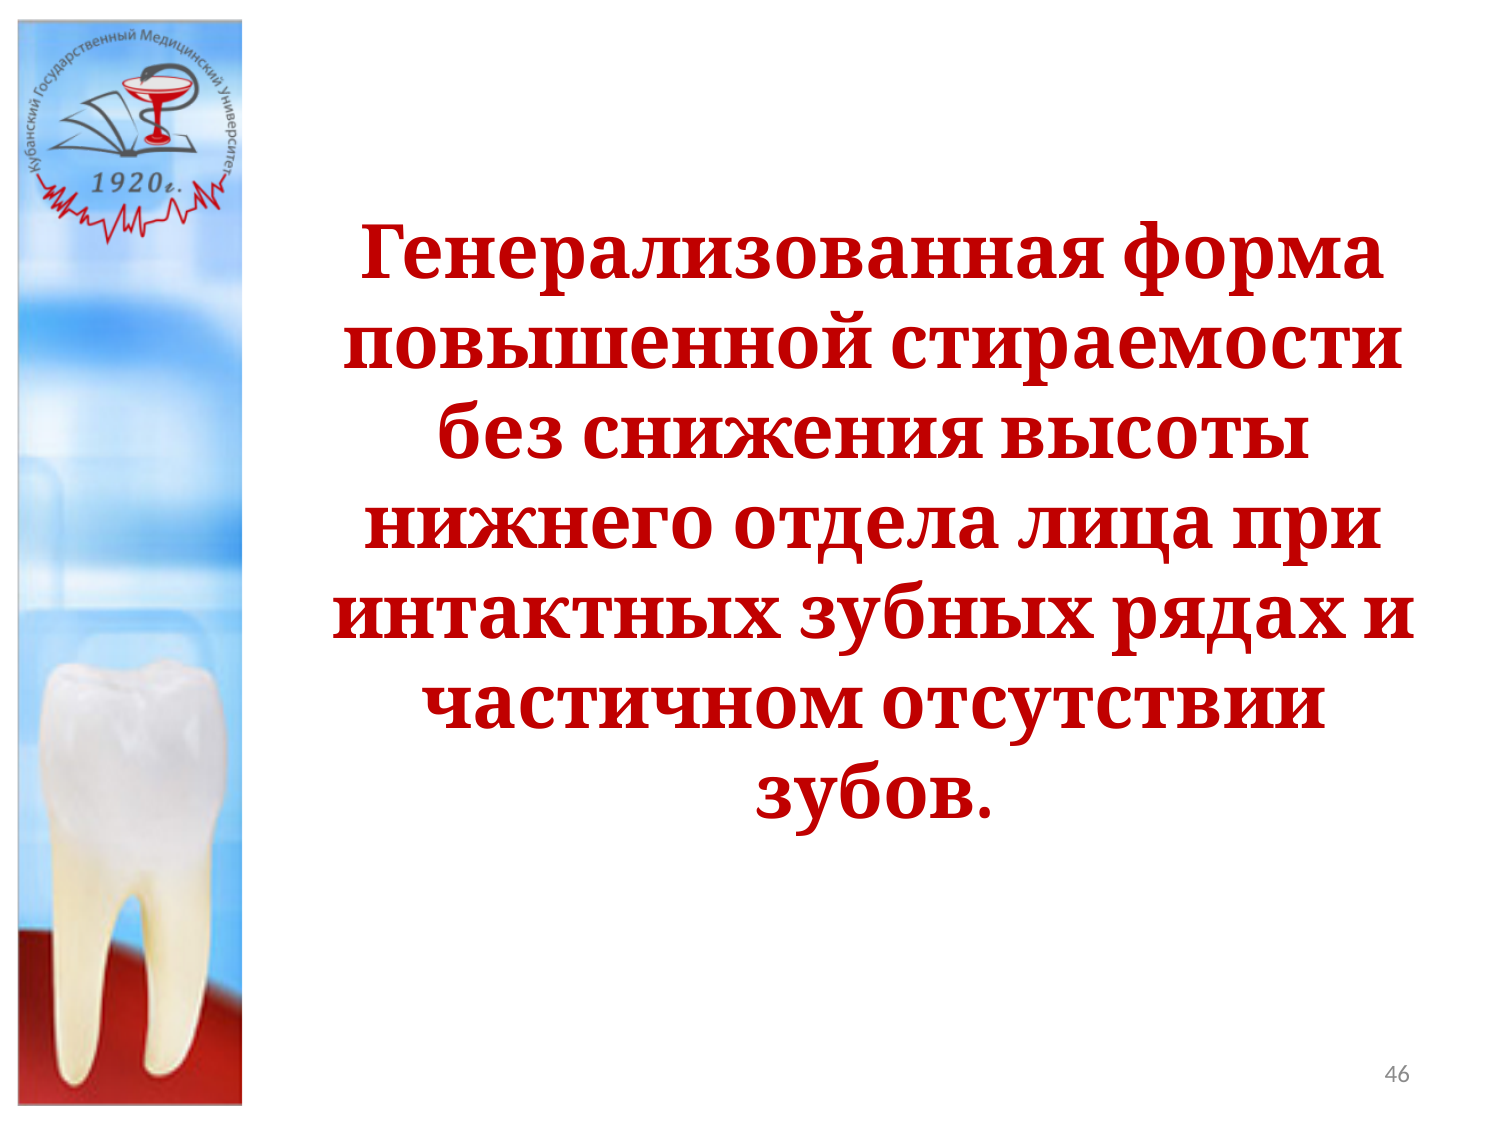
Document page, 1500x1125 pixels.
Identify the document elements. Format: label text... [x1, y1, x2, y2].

picture [17, 18, 243, 1107]
slide_number 46 [1074, 1042, 1425, 1103]
text_box Генерализованная форма повышенной стираемости без снижения высоты нижнего отдела лица при интактных зубных рядах и частичном отсутствии зубов. [301, 196, 1447, 931]
